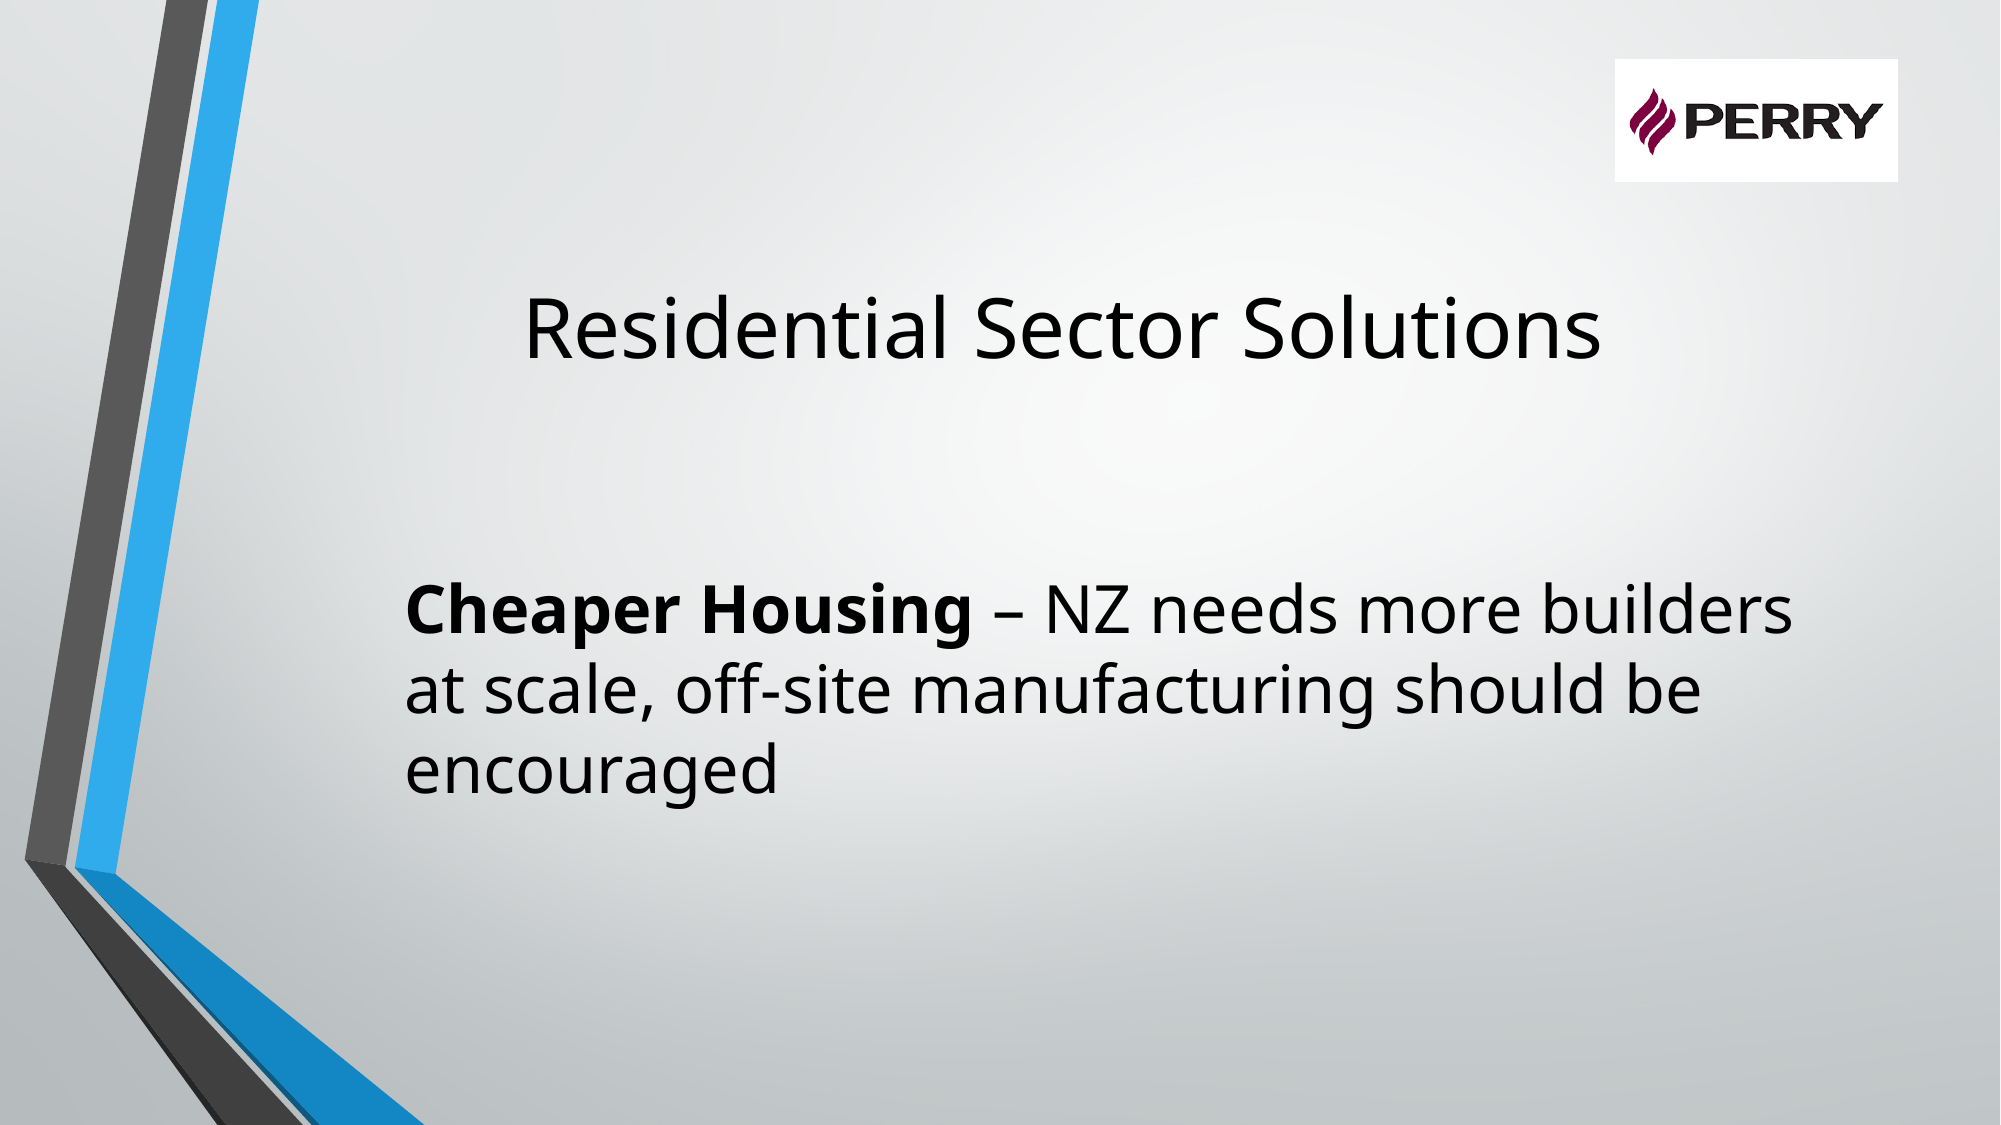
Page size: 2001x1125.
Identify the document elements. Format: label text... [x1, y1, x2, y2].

list Cheaper Housing – NZ needs more builders at scale, off-site manufacturing should be encouraged [389, 430, 1845, 944]
picture [1615, 58, 1898, 183]
title Residential Sector Solutions [241, 181, 1886, 470]
